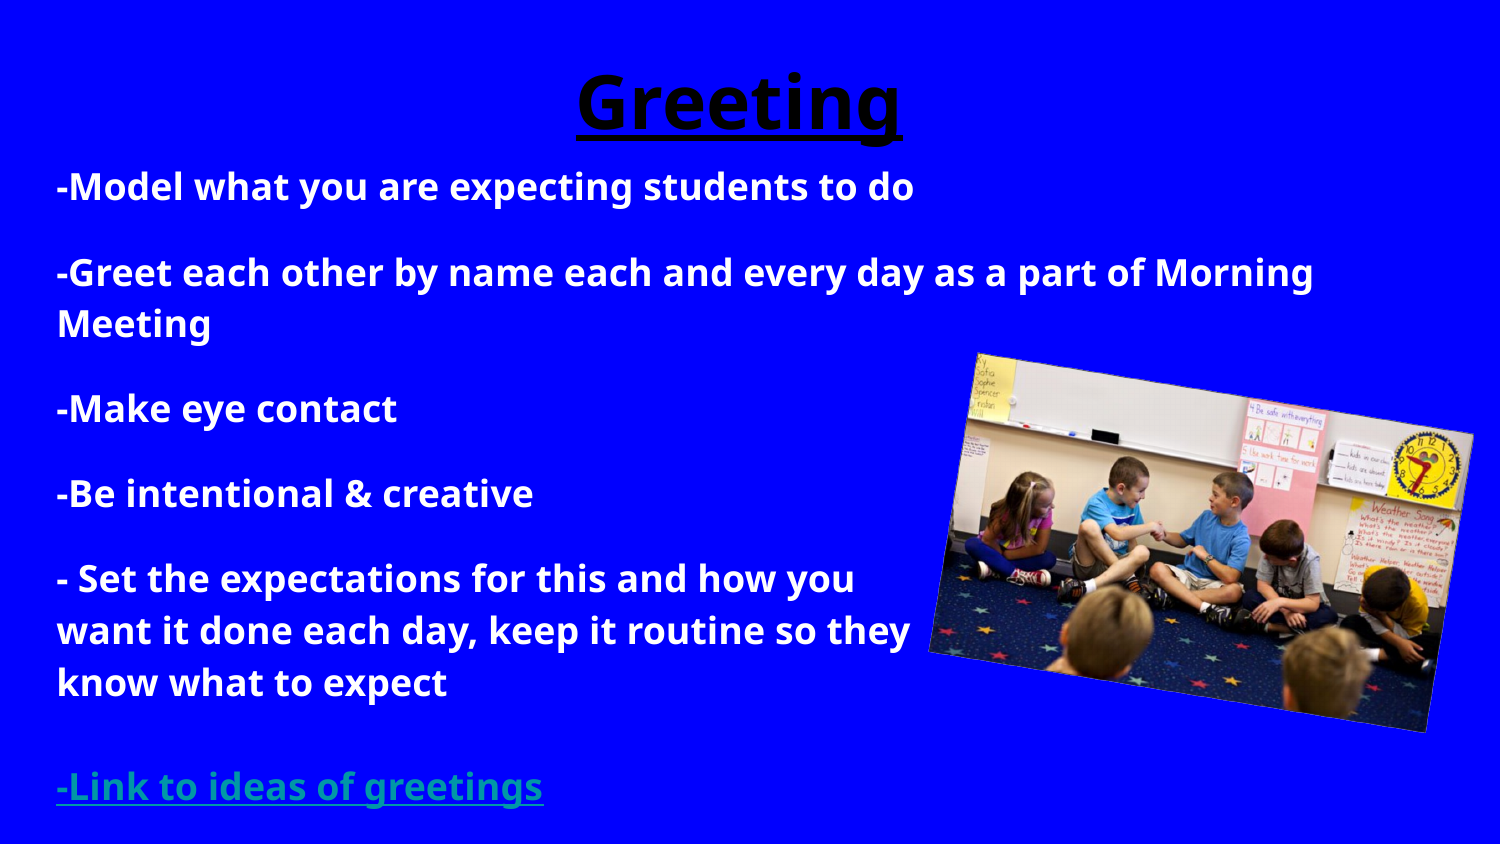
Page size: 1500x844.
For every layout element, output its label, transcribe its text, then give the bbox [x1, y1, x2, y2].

title Greeting [51, 39, 1449, 134]
picture [929, 353, 1474, 732]
list -Model what you are expecting students to do -Greet each other by name each and every day as a part of Morning Meeting -Make eye contact -Be intentional & creative - Set the expectations for this and how you want it done each day, keep it routine so they know what to expect -Link to ideas of greetings [41, 141, 1439, 703]
